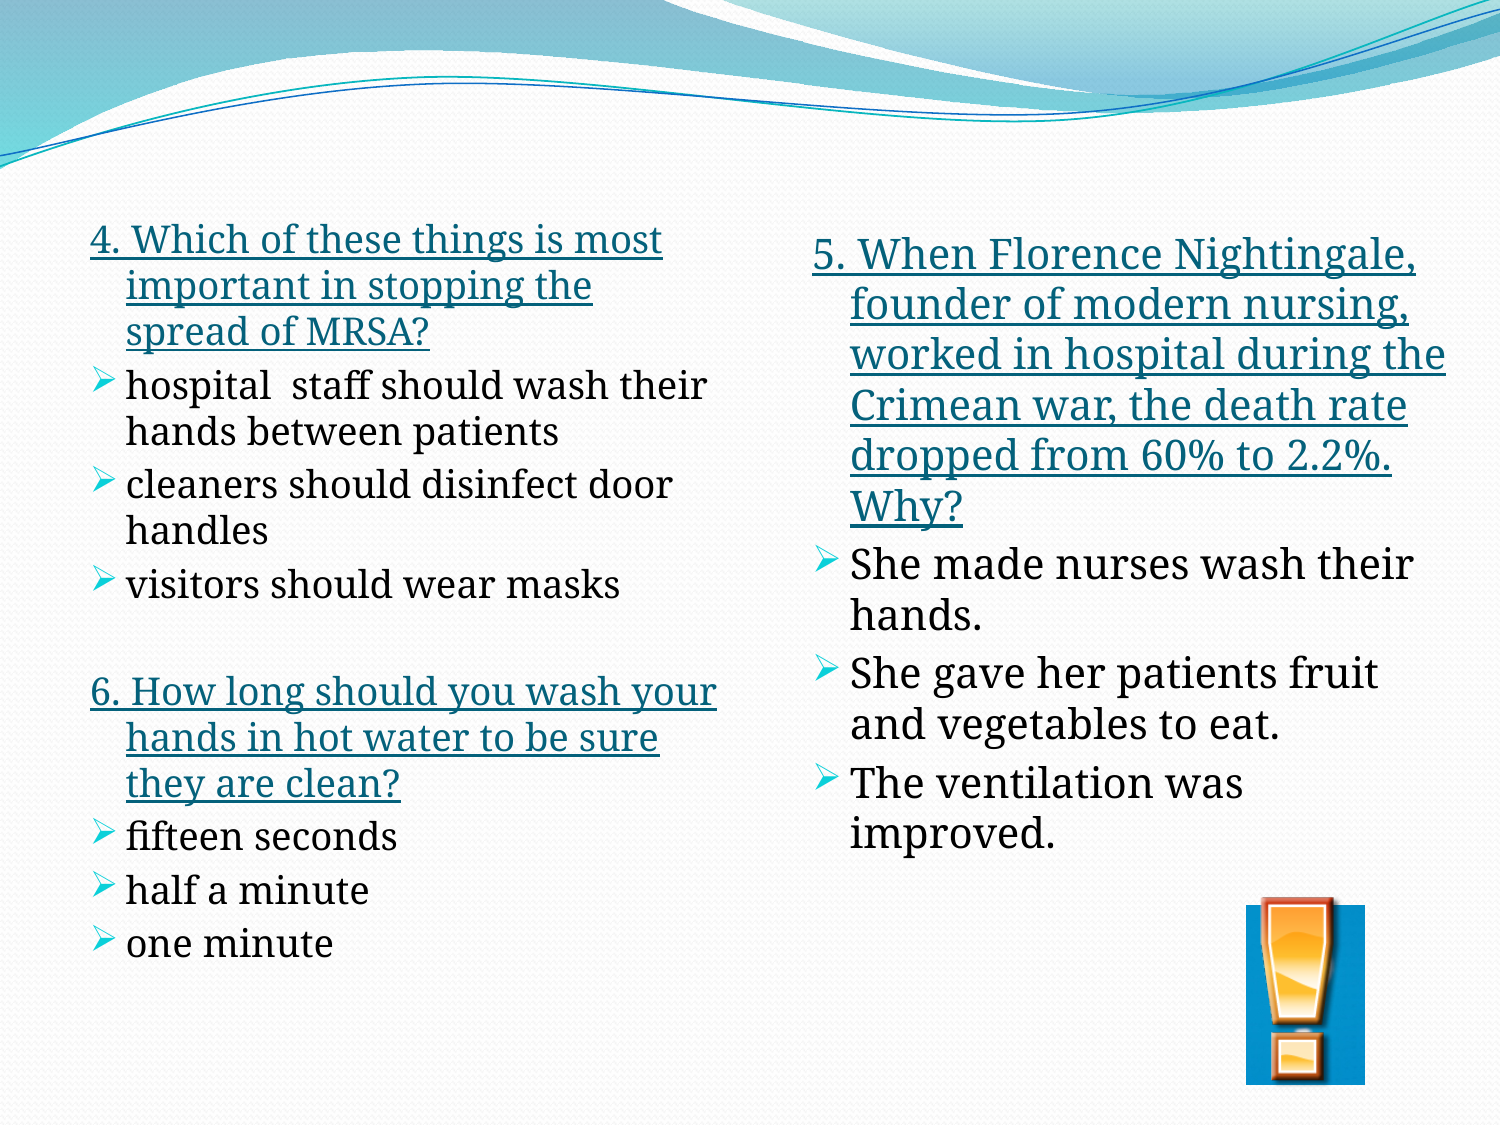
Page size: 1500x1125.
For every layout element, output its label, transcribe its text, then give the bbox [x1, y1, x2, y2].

list 5. When Florence Nightingale, founder of modern nursing, worked in hospital during the Crimean war, the death rate dropped from 60% to 2.2%. Why? She made nurses wash their hands. She gave her patients fruit and vegetables to eat. The ventilation was improved. [797, 219, 1471, 870]
list 4. Which of these things is most important in stopping the spread of MRSA? hospital staff should wash their hands between patients cleaners should disinfect door handles visitors should wear masks 6. How long should you wash your hands in hot water to be sure they are clean? fifteen seconds half a minute one minute [75, 208, 738, 1059]
picture [1198, 892, 1395, 1090]
